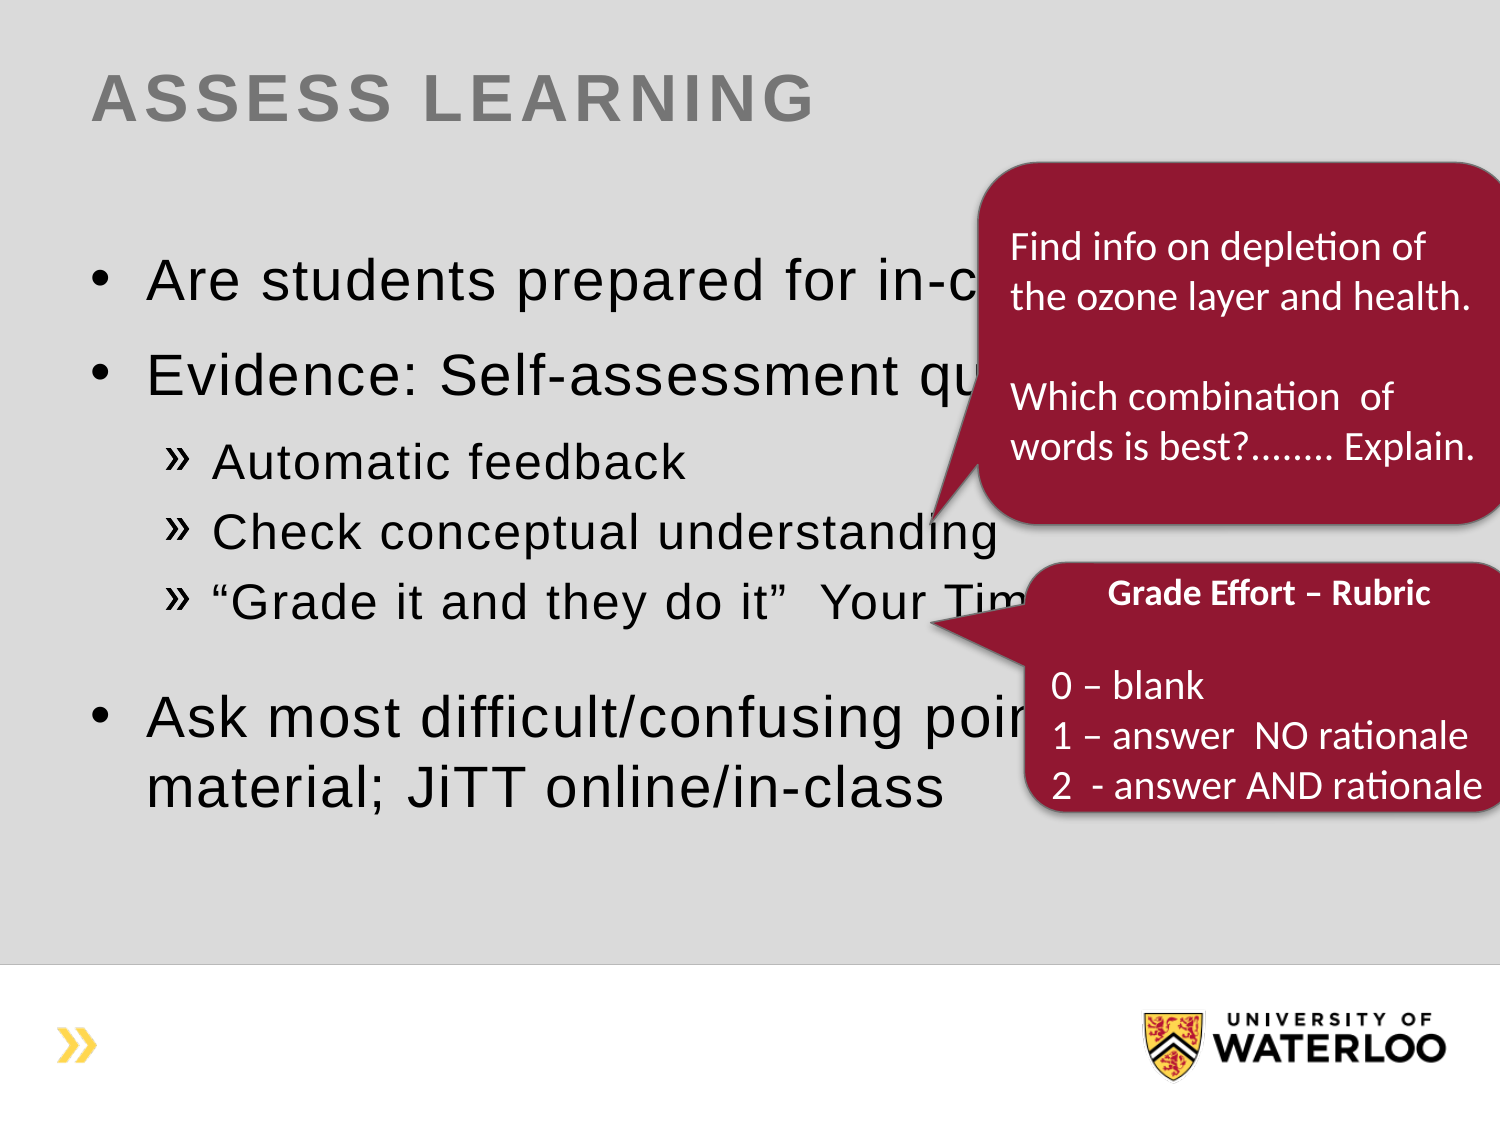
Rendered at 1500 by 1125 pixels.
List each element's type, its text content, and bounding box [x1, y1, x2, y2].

text_box Grade Effort – Rubric 0 – blank 1 – answer NO rationale 2 - answer AND rationale [929, 561, 1500, 814]
picture [165, 516, 190, 542]
list Are students prepared for in-class activity? Evidence: Self-assessment quiz online Automatic feedback Check conceptual understanding “Grade it and they do it” Your Time Ask most difficult/confusing point about the material; JiTT online/in-class [75, 235, 1425, 943]
title Assess Learning [75, 47, 1425, 235]
picture [165, 446, 190, 472]
picture [165, 586, 190, 612]
text_box Find info on depletion of the ozone layer and health. Which combination of words is best?........ Explain. [929, 161, 1500, 526]
